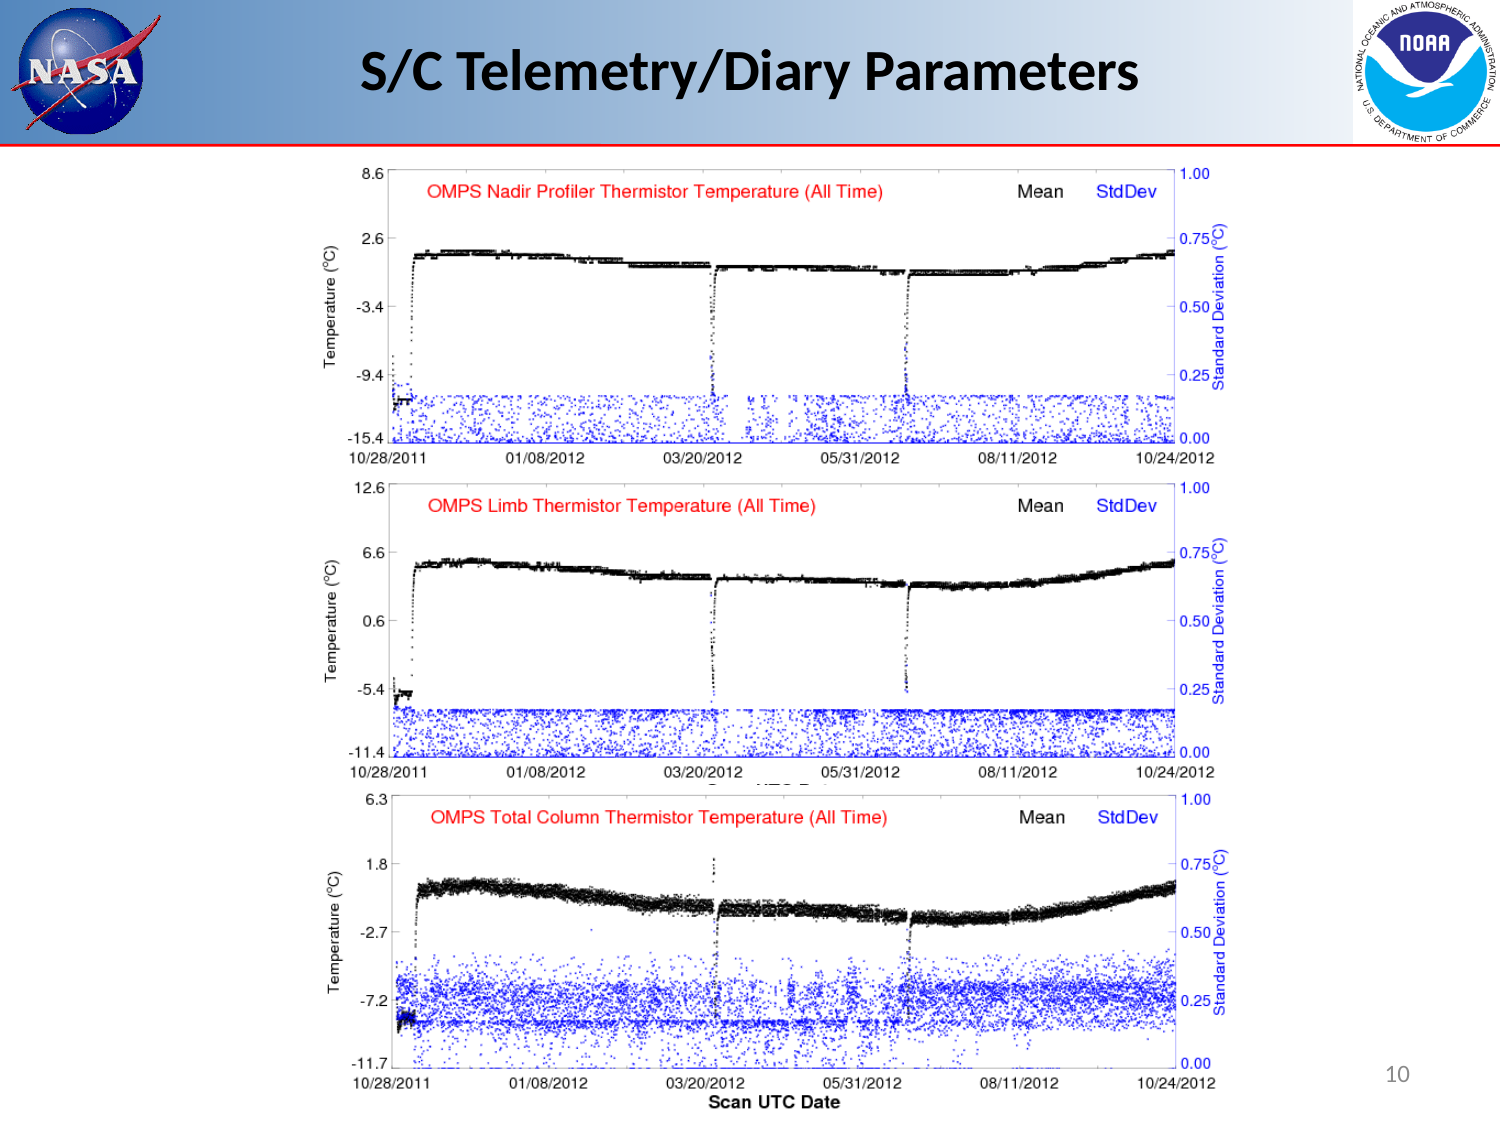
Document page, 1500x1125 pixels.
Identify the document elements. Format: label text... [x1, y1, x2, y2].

picture [1353, 0, 1498, 144]
title S/C Telemetry/Diary Parameters [75, 0, 1425, 135]
picture [293, 156, 1252, 1115]
picture [0, 0, 161, 142]
slide_number 10 [1256, 1042, 1425, 1103]
